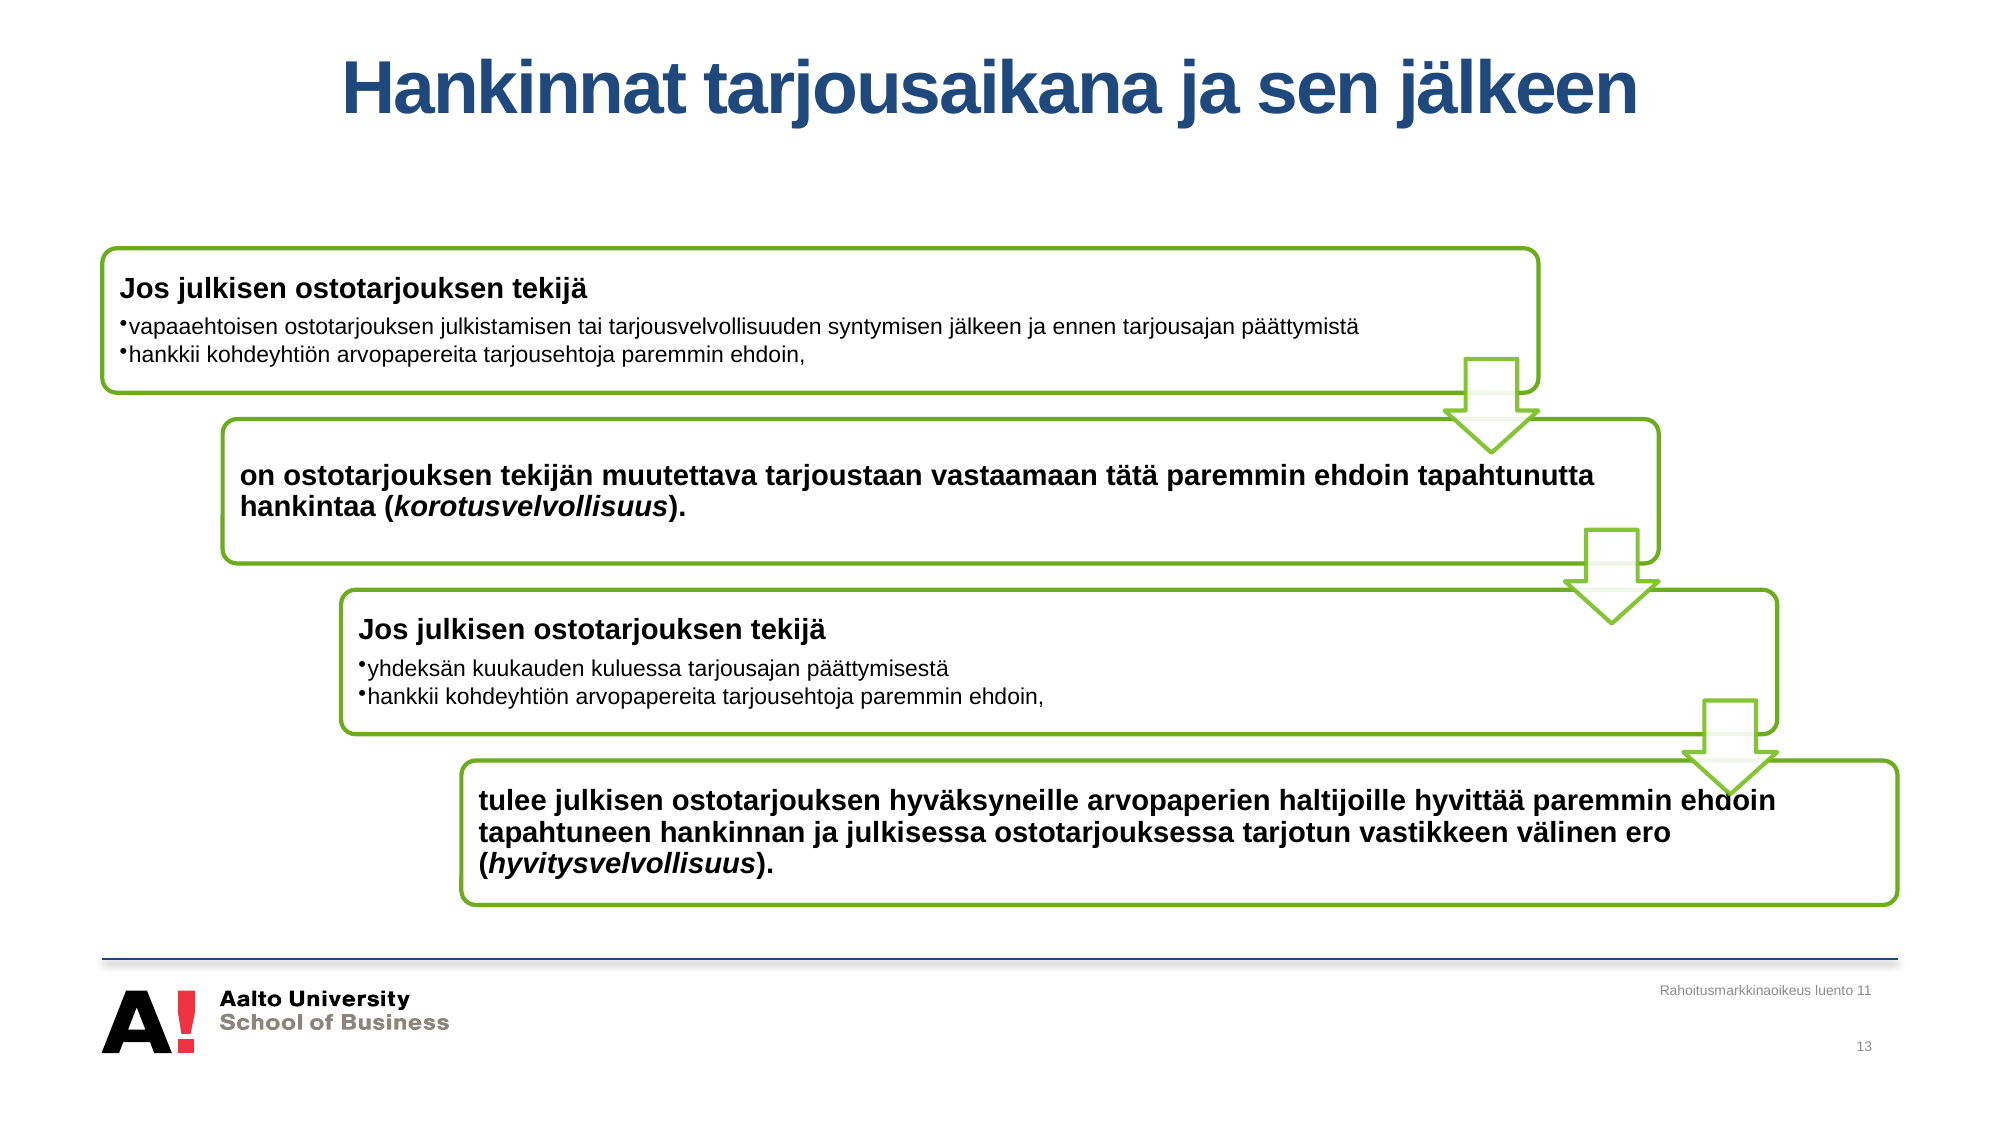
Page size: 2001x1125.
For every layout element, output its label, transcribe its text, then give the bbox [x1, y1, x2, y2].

title Hankinnat tarjousaikana ja sen jälkeen [102, 52, 1898, 248]
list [102, 248, 1898, 906]
footer Rahoitusmarkkinaoikeus luento 11 [1080, 976, 1873, 1003]
slide_number 13 [1080, 1033, 1873, 1060]
